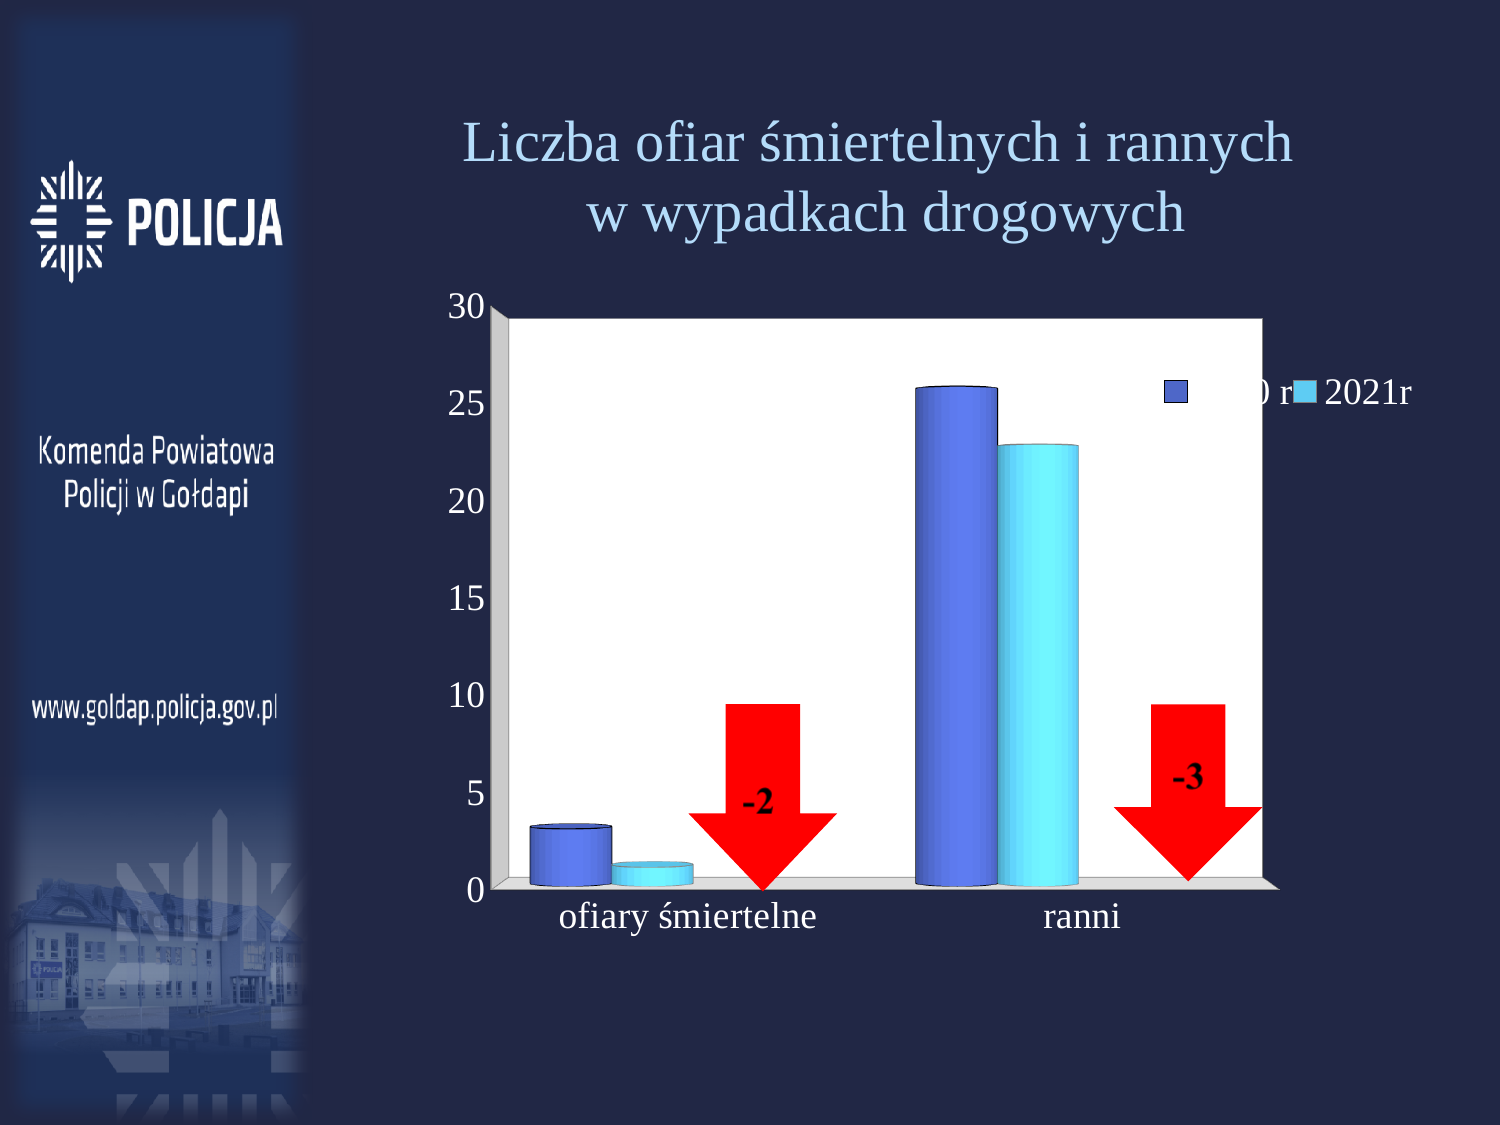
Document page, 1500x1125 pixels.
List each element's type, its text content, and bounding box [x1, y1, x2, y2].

picture [1149, 739, 1228, 821]
title Liczba ofiar śmiertelnych i rannych w wypadkach drogowych [371, 90, 1400, 256]
picture [0, 0, 313, 1125]
chart [395, 278, 1436, 989]
picture [719, 764, 798, 846]
